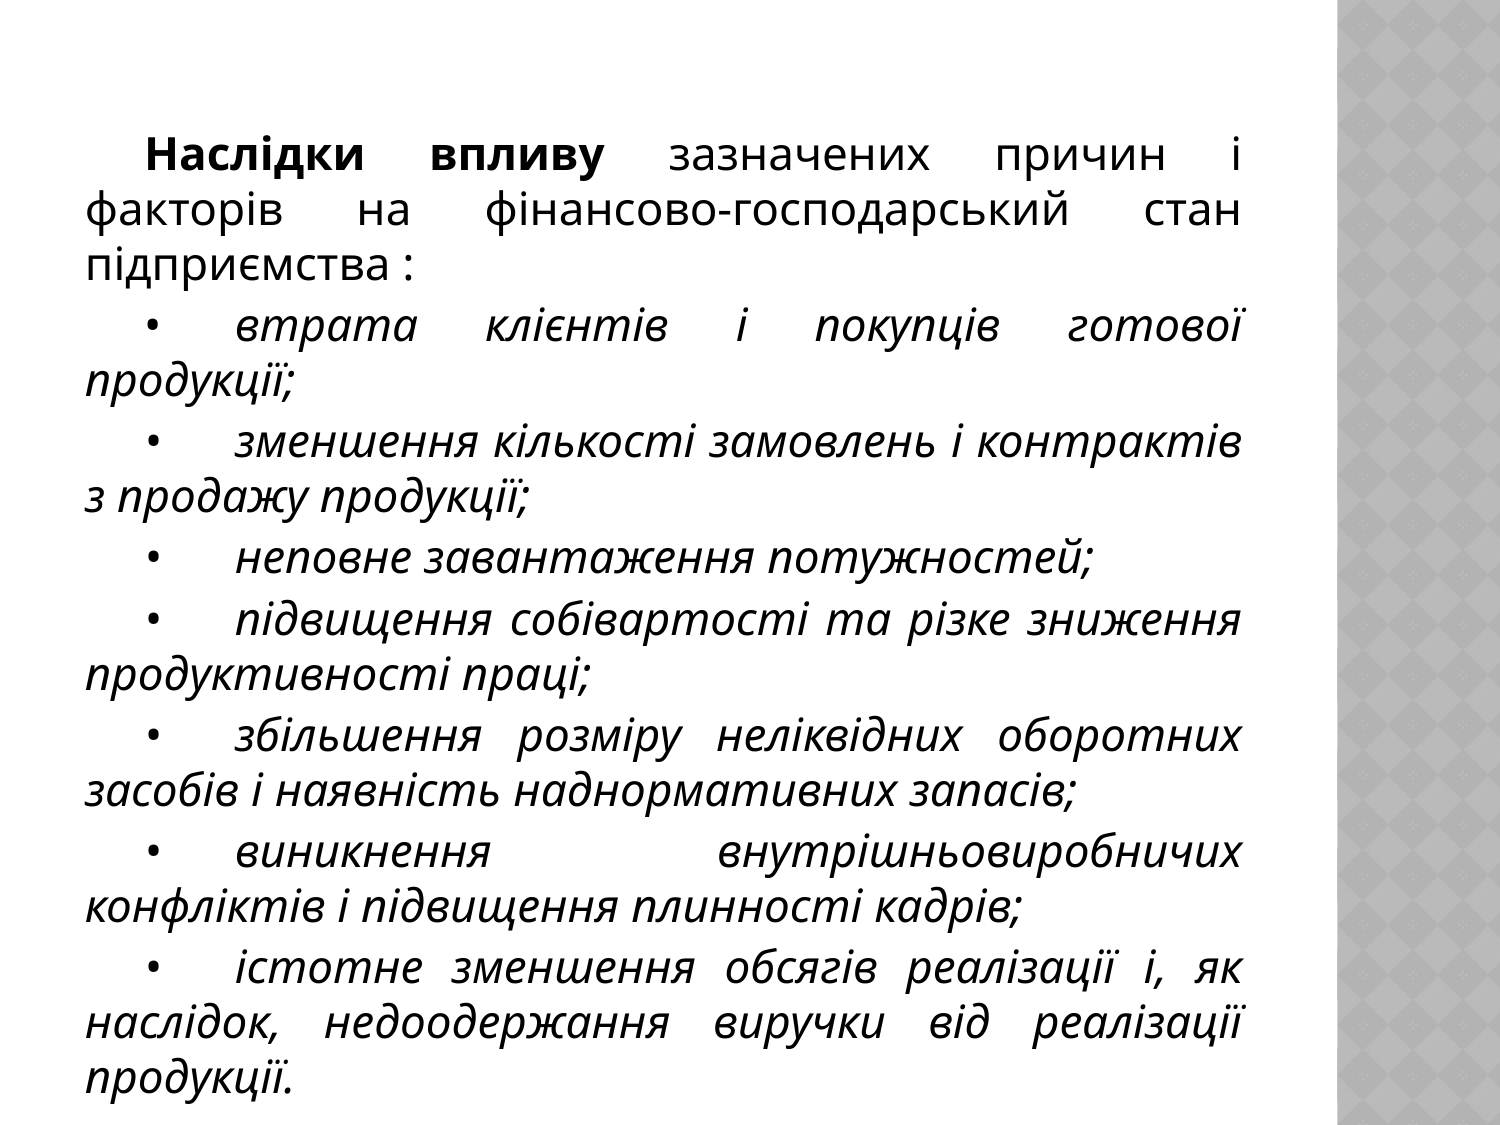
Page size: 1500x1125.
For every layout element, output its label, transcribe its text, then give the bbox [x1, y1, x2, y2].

list Наслідки впливу зазначених причин і факторів на фінансово-господарський стан підприємства : • втрата клієнтів і покупців готової продукції; • зменшення кількості замовлень і контрактів з продажу продукції; • неповне завантаження потужностей; • підвищення собівартості та різке зниження продуктивності праці; • збільшення розміру неліквідних оборотних засобів і наявність наднормативних запасів; • виникнення внутрішньовиробничих конфліктів і підвищення плинності кадрів; • істотне зменшення обсягів реалізації і, як наслідок, недоодержання виручки від реалізації продукції. [70, 117, 1258, 856]
